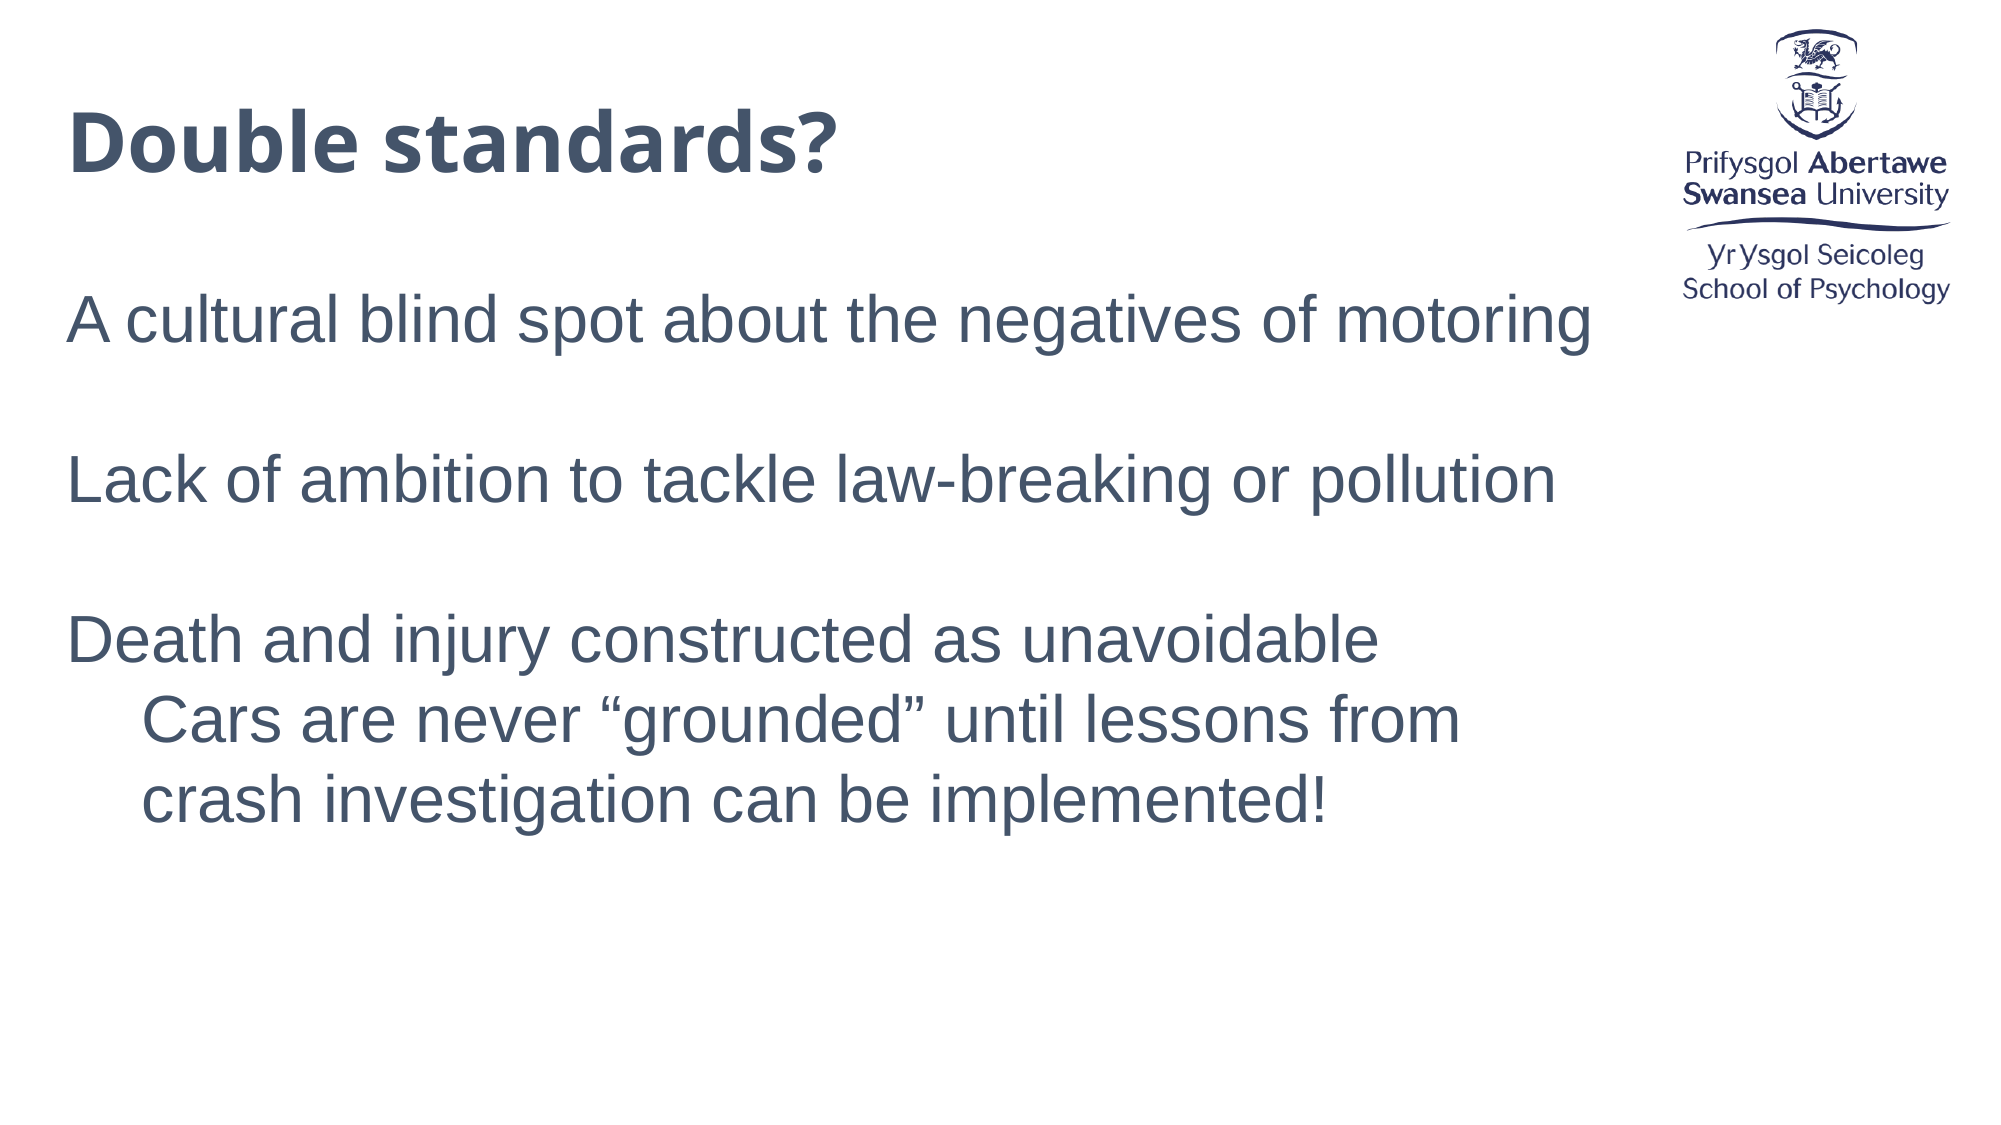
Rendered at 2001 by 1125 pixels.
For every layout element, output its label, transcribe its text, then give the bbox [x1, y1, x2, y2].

text_box Double standards? [51, 82, 1590, 197]
text_box A cultural blind spot about the negatives of motoring Lack of ambition to tackle law-breaking or pollution Death and injury constructed as unavoidable Cars are never “grounded” until lessons from crash investigation can be implemented! [51, 268, 1652, 844]
